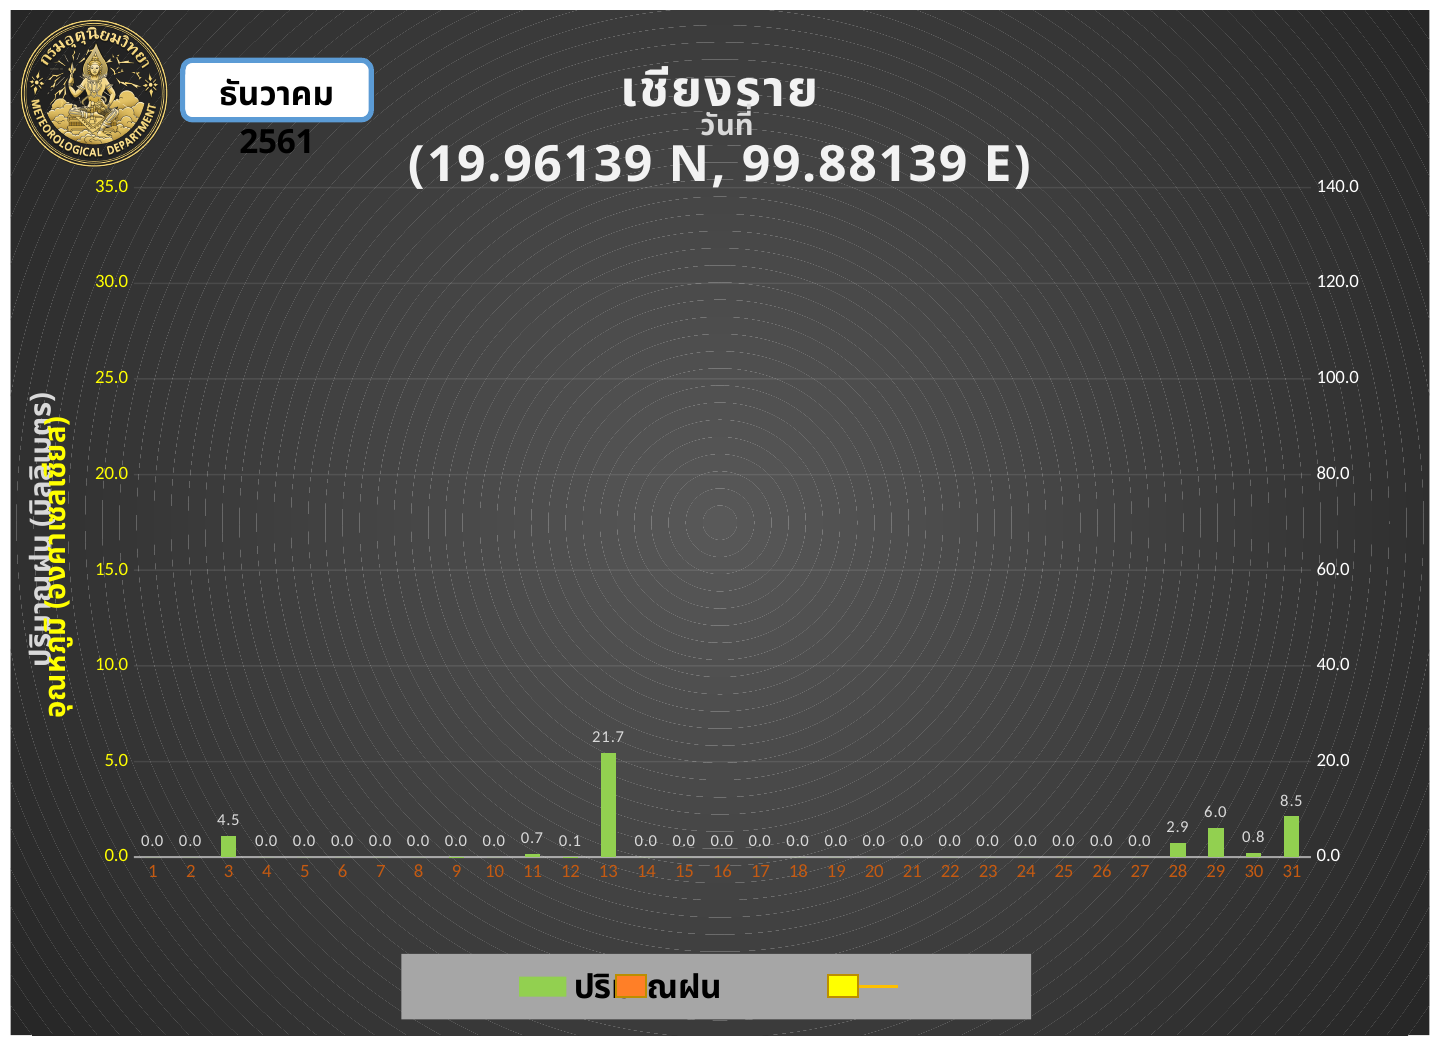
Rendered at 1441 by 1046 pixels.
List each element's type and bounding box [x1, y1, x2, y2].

chart [10, 10, 1430, 1036]
